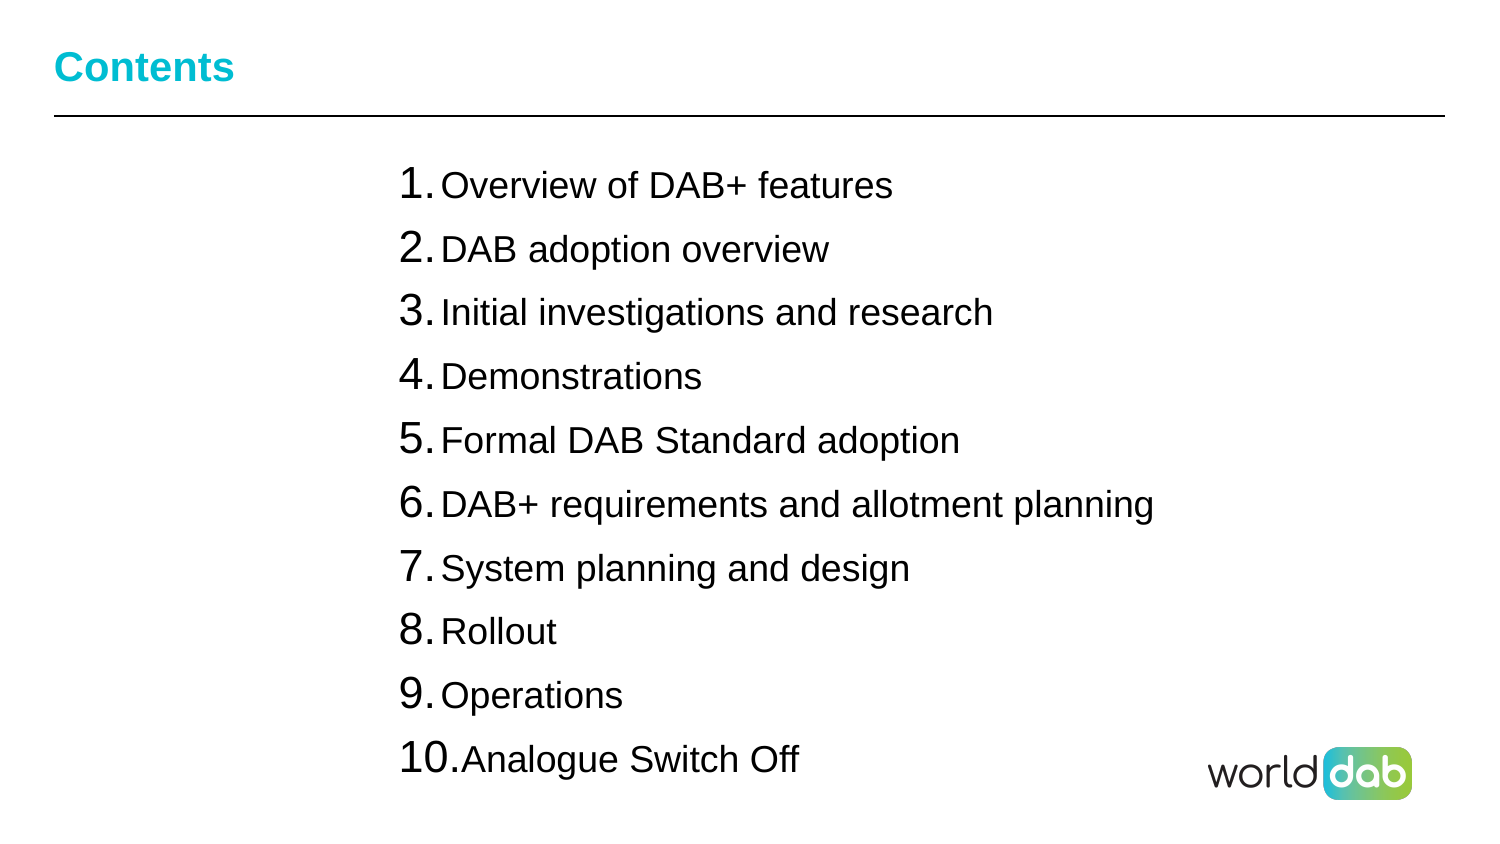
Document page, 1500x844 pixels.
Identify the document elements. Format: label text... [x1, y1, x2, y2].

title Contents [53, 33, 1446, 117]
picture [1208, 747, 1412, 800]
list Overview of DAB+ features DAB adoption overview Initial investigations and research Demonstrations Formal DAB Standard adoption DAB+ requirements and allotment planning System planning and design Rollout Operations Analogue Switch Off [383, 152, 1226, 788]
